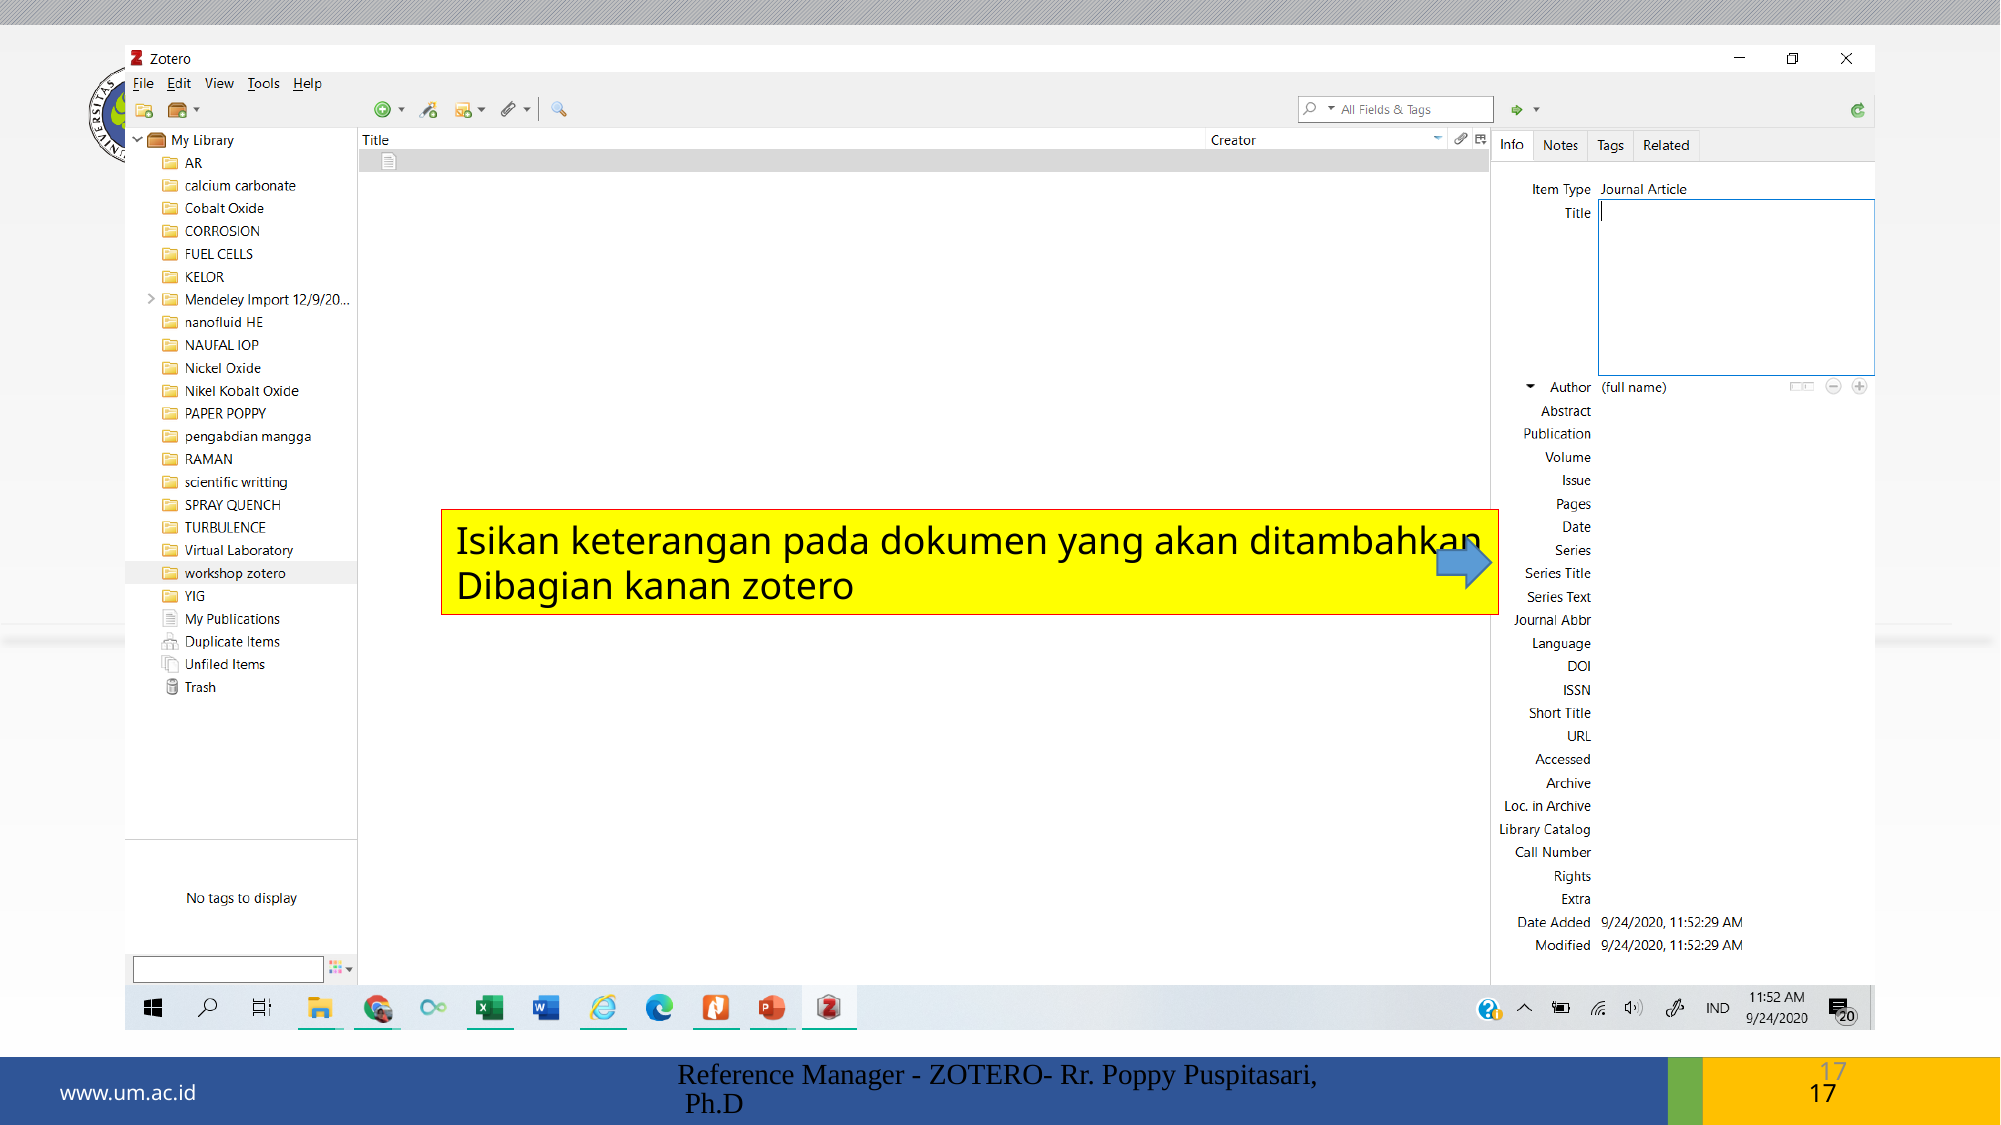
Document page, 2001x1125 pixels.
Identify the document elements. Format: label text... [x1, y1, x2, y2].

picture [88, 45, 1875, 1030]
slide_number 17 [1412, 1042, 1863, 1103]
footer Reference Manager - ZOTERO- Rr. Poppy Puspitasari, Ph.D [662, 1042, 1338, 1103]
